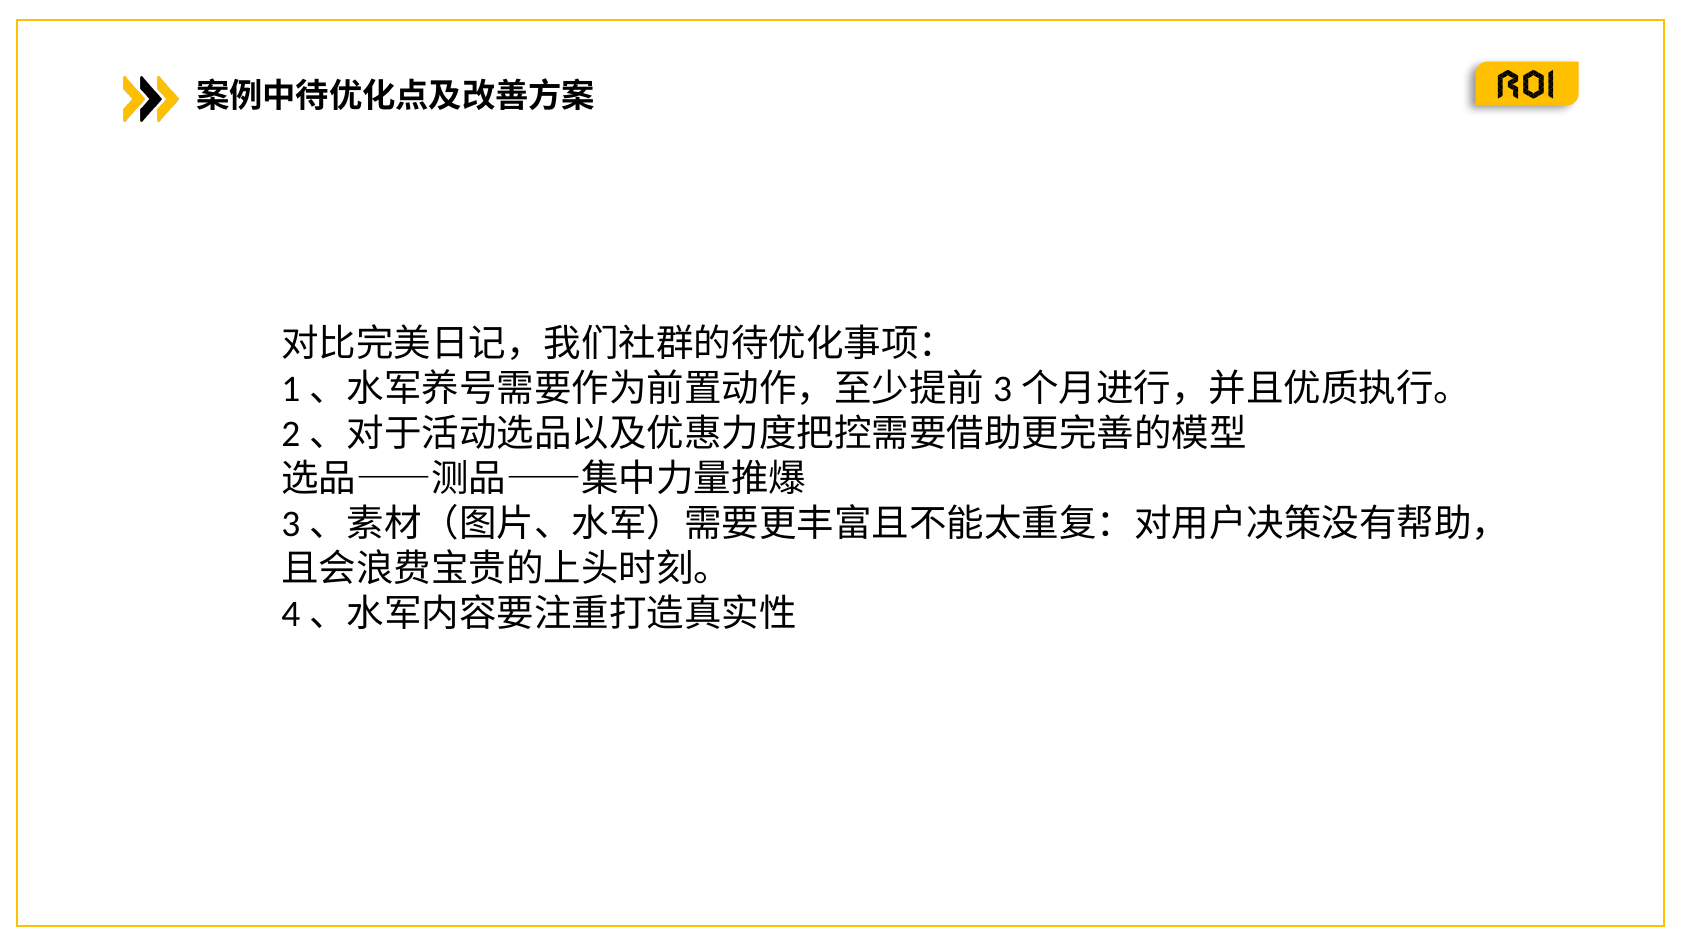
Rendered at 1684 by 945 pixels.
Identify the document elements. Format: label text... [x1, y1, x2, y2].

text_box 对比完美日记，我们社群的待优化事项： 1、水军养号需要作为前置动作，至少提前3个月进行，并且优质执行。 2、对于活动选品以及优惠力度把控需要借助更完善的模型 选品——测品——集中力量推爆 3、素材（图片、水军）需要更丰富且不能太重复：对用户决策没有帮助，且会浪费宝贵的上头时刻。 4、水军内容要注重打造真实性 [266, 311, 1492, 687]
text_box [16, 19, 1665, 927]
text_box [123, 76, 180, 122]
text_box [1475, 61, 1579, 106]
